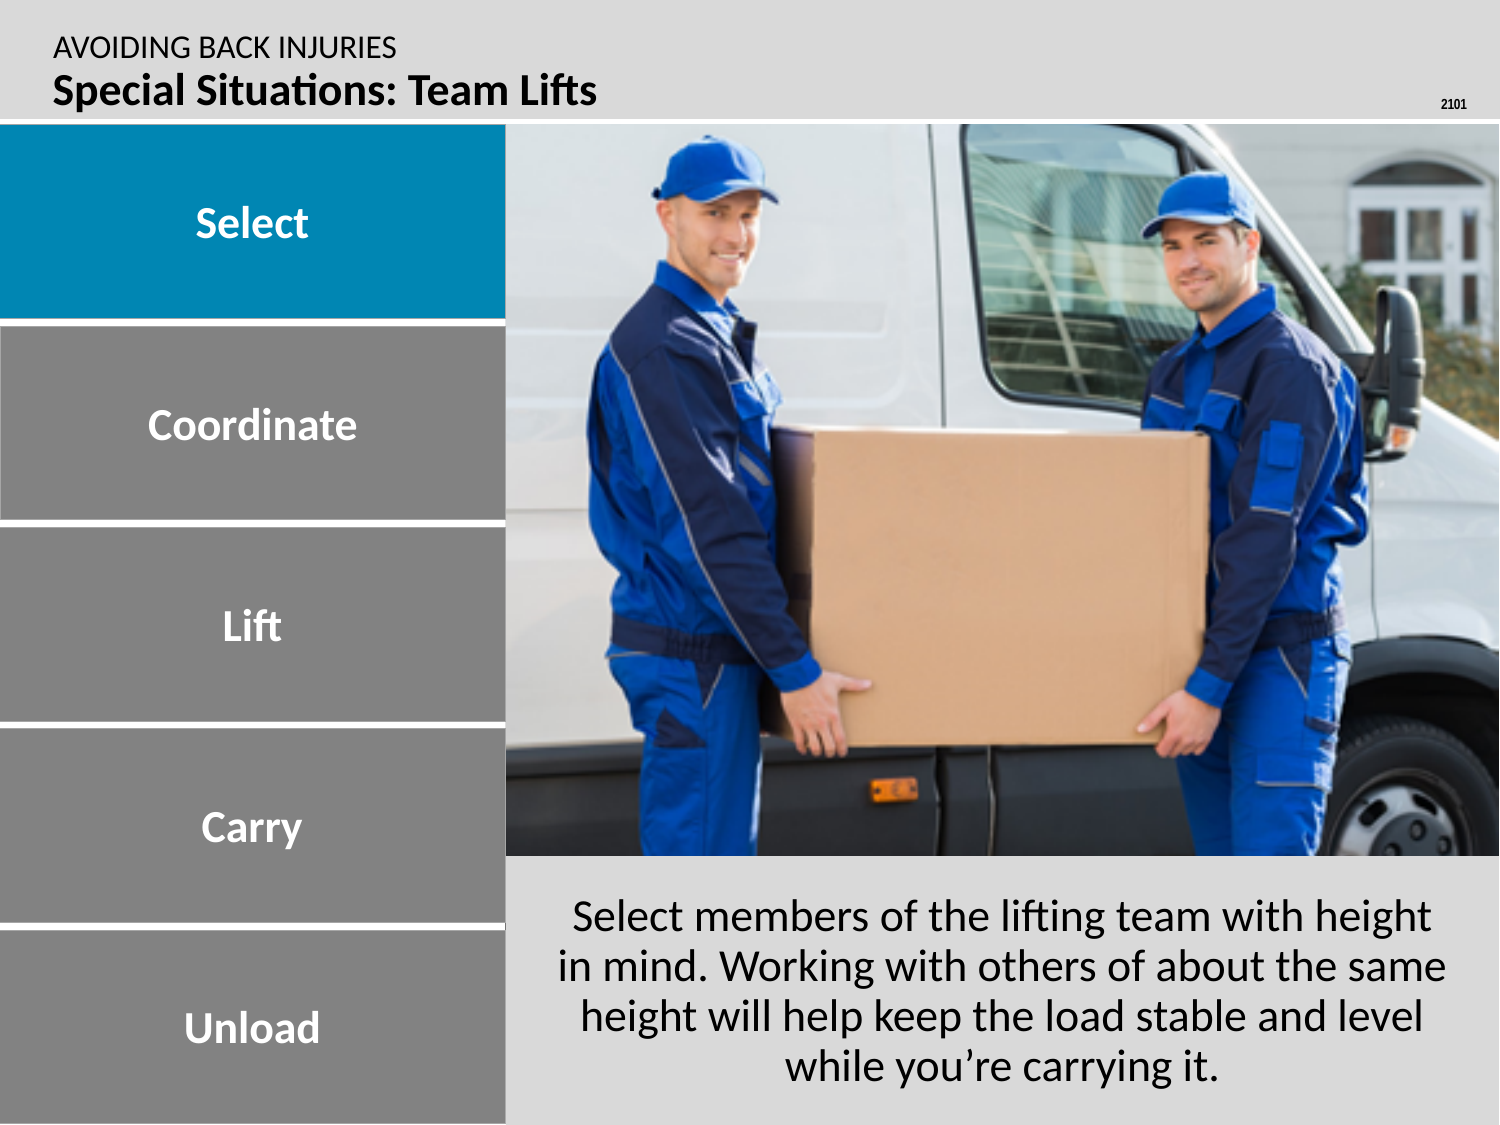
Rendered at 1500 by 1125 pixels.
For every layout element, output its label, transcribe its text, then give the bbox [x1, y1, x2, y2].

picture [222, 40, 229, 50]
picture [291, 42, 300, 55]
picture [258, 48, 264, 55]
picture [203, 48, 212, 55]
picture [93, 39, 107, 55]
picture [124, 39, 135, 55]
picture [153, 42, 162, 55]
list Select [0, 124, 503, 319]
list Coordinate [0, 326, 500, 520]
picture [0, 0, 1500, 119]
picture [203, 39, 211, 46]
title Special Situations: Team Lifts [37, 55, 1500, 119]
list Lift [0, 527, 500, 722]
text_box Select members of the lifting team with height in mind. Working with others of about the same height will help keep the load stable and level while you’re carrying it. [505, 959, 1499, 1125]
list Carry [0, 728, 500, 923]
picture [344, 49, 351, 55]
picture [344, 39, 352, 47]
picture [505, 124, 1500, 953]
picture [59, 40, 66, 50]
list Unload [0, 930, 505, 1124]
